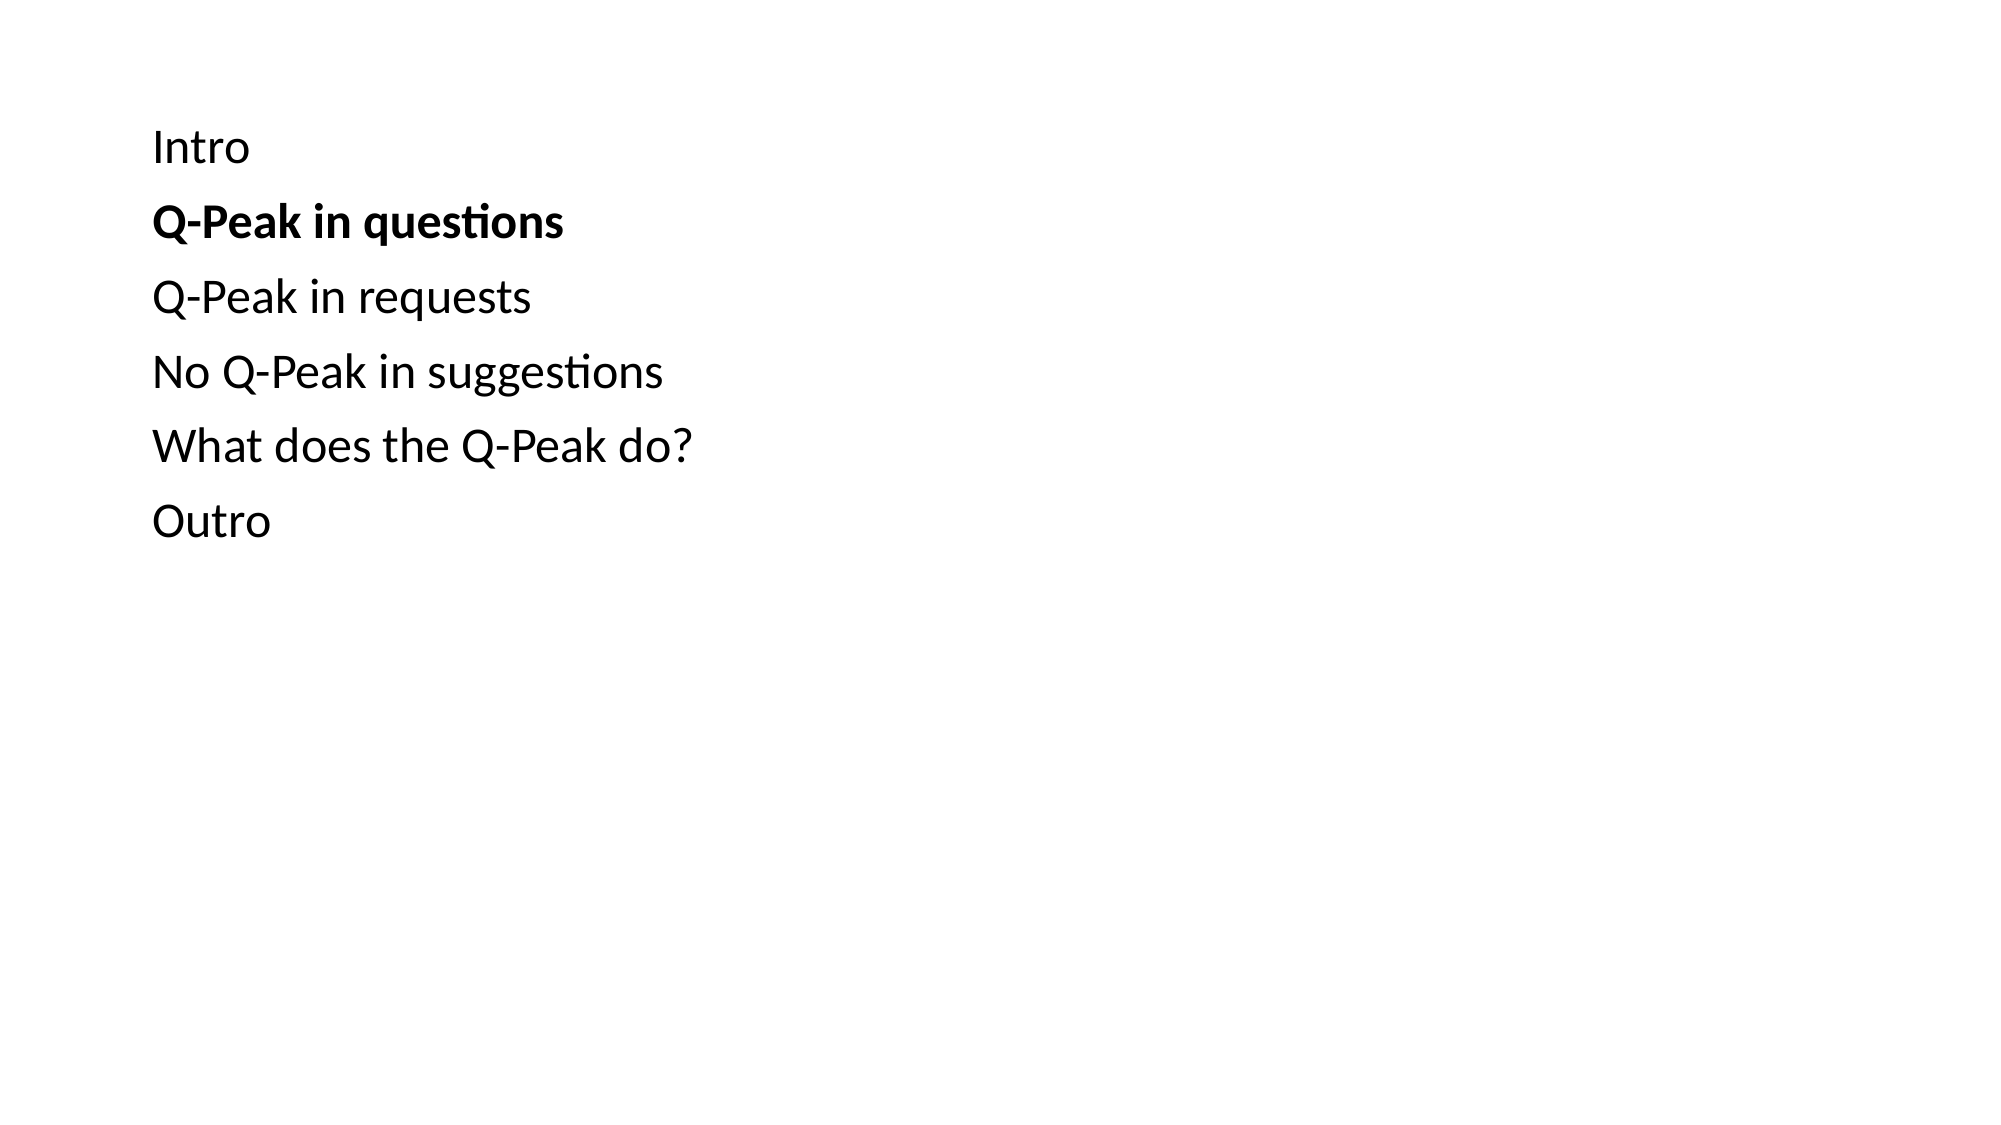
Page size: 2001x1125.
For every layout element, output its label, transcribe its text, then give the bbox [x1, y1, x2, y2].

list Intro Q-Peak in questions Q-Peak in requests No Q-Peak in suggestions What does the Q-Peak do? Outro [137, 112, 1863, 1014]
